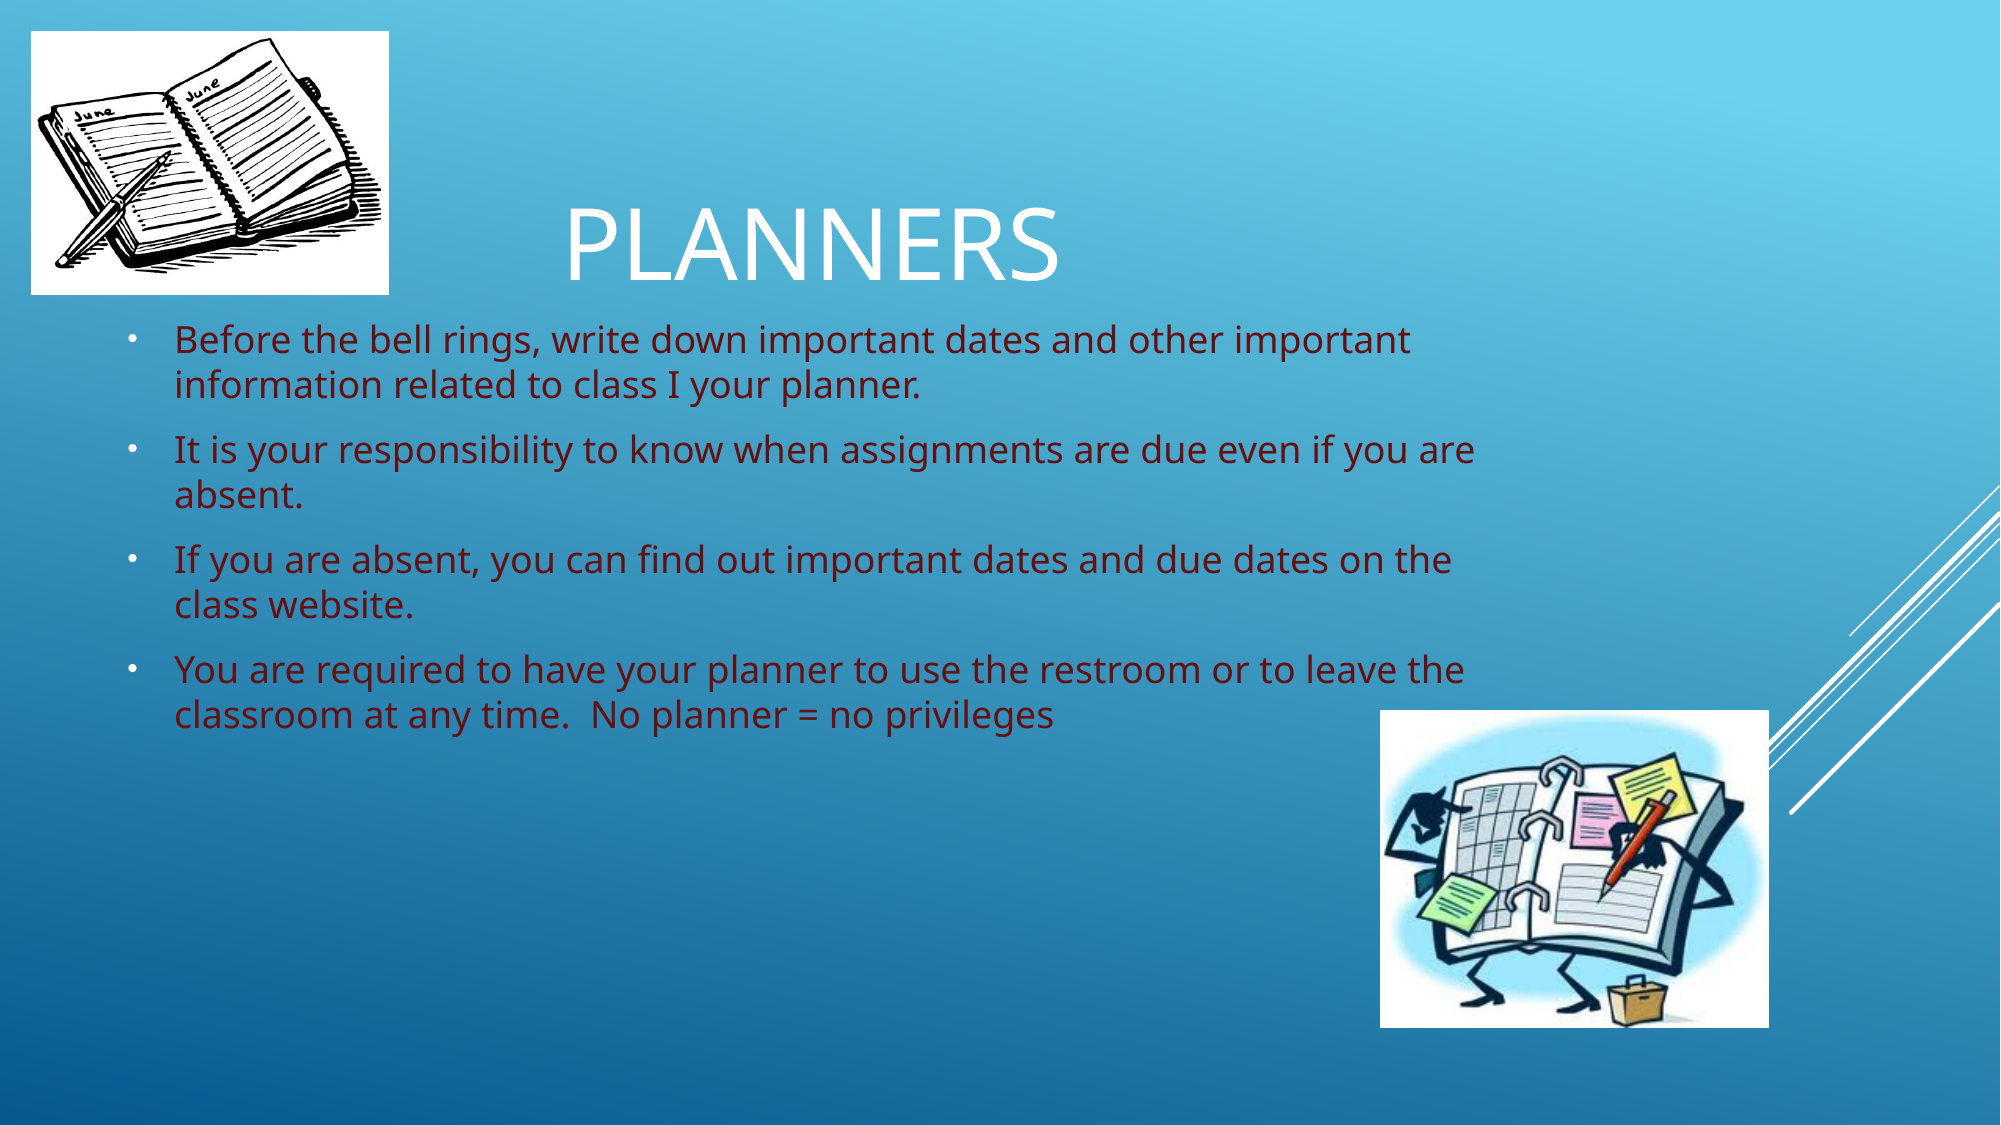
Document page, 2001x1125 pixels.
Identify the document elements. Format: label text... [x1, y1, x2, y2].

title planners [112, 31, 1513, 308]
list Before the bell rings, write down important dates and other important information related to class I your planner. It is your responsibility to know when assignments are due even if you are absent. If you are absent, you can find out important dates and due dates on the class website. You are required to have your planner to use the restroom or to leave the classroom at any time. No planner = no privileges [112, 308, 1513, 984]
picture [31, 31, 389, 295]
picture [1380, 709, 1769, 1028]
